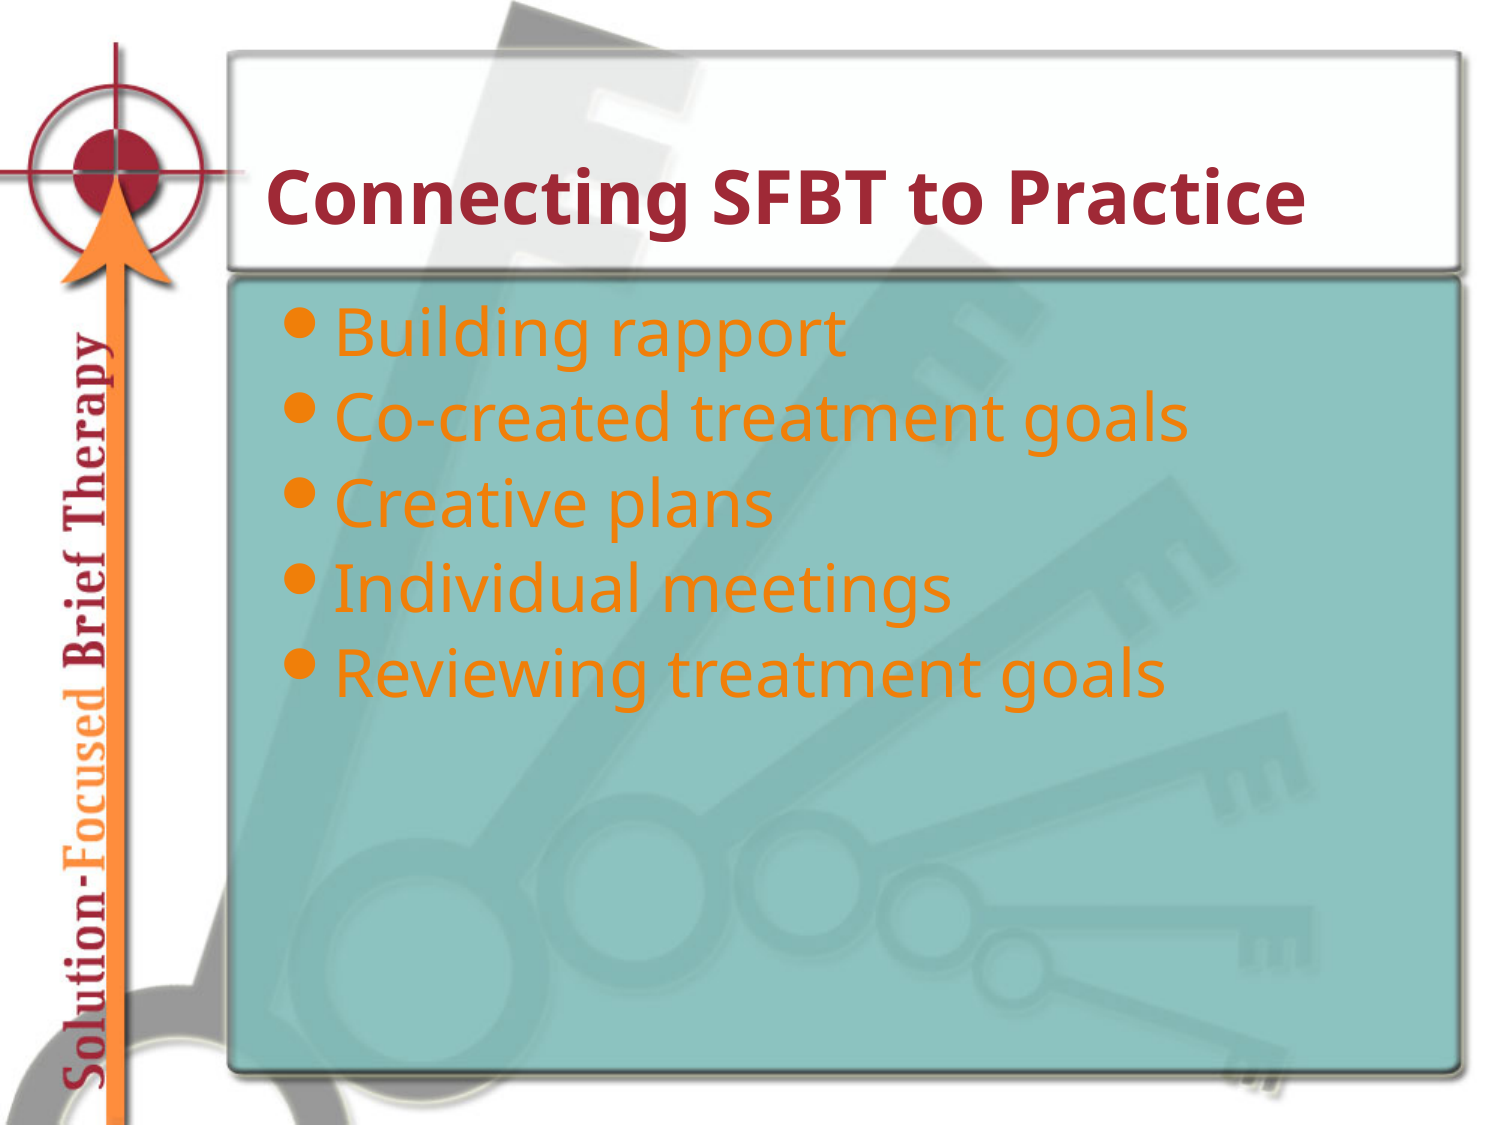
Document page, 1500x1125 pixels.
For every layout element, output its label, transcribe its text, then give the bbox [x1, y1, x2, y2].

list Building rapport Co-created treatment goals Creative plans Individual meetings Reviewing treatment goals [249, 275, 1425, 1050]
title Connecting SFBT to Practice [249, 75, 1443, 248]
picture [0, 0, 1500, 1125]
